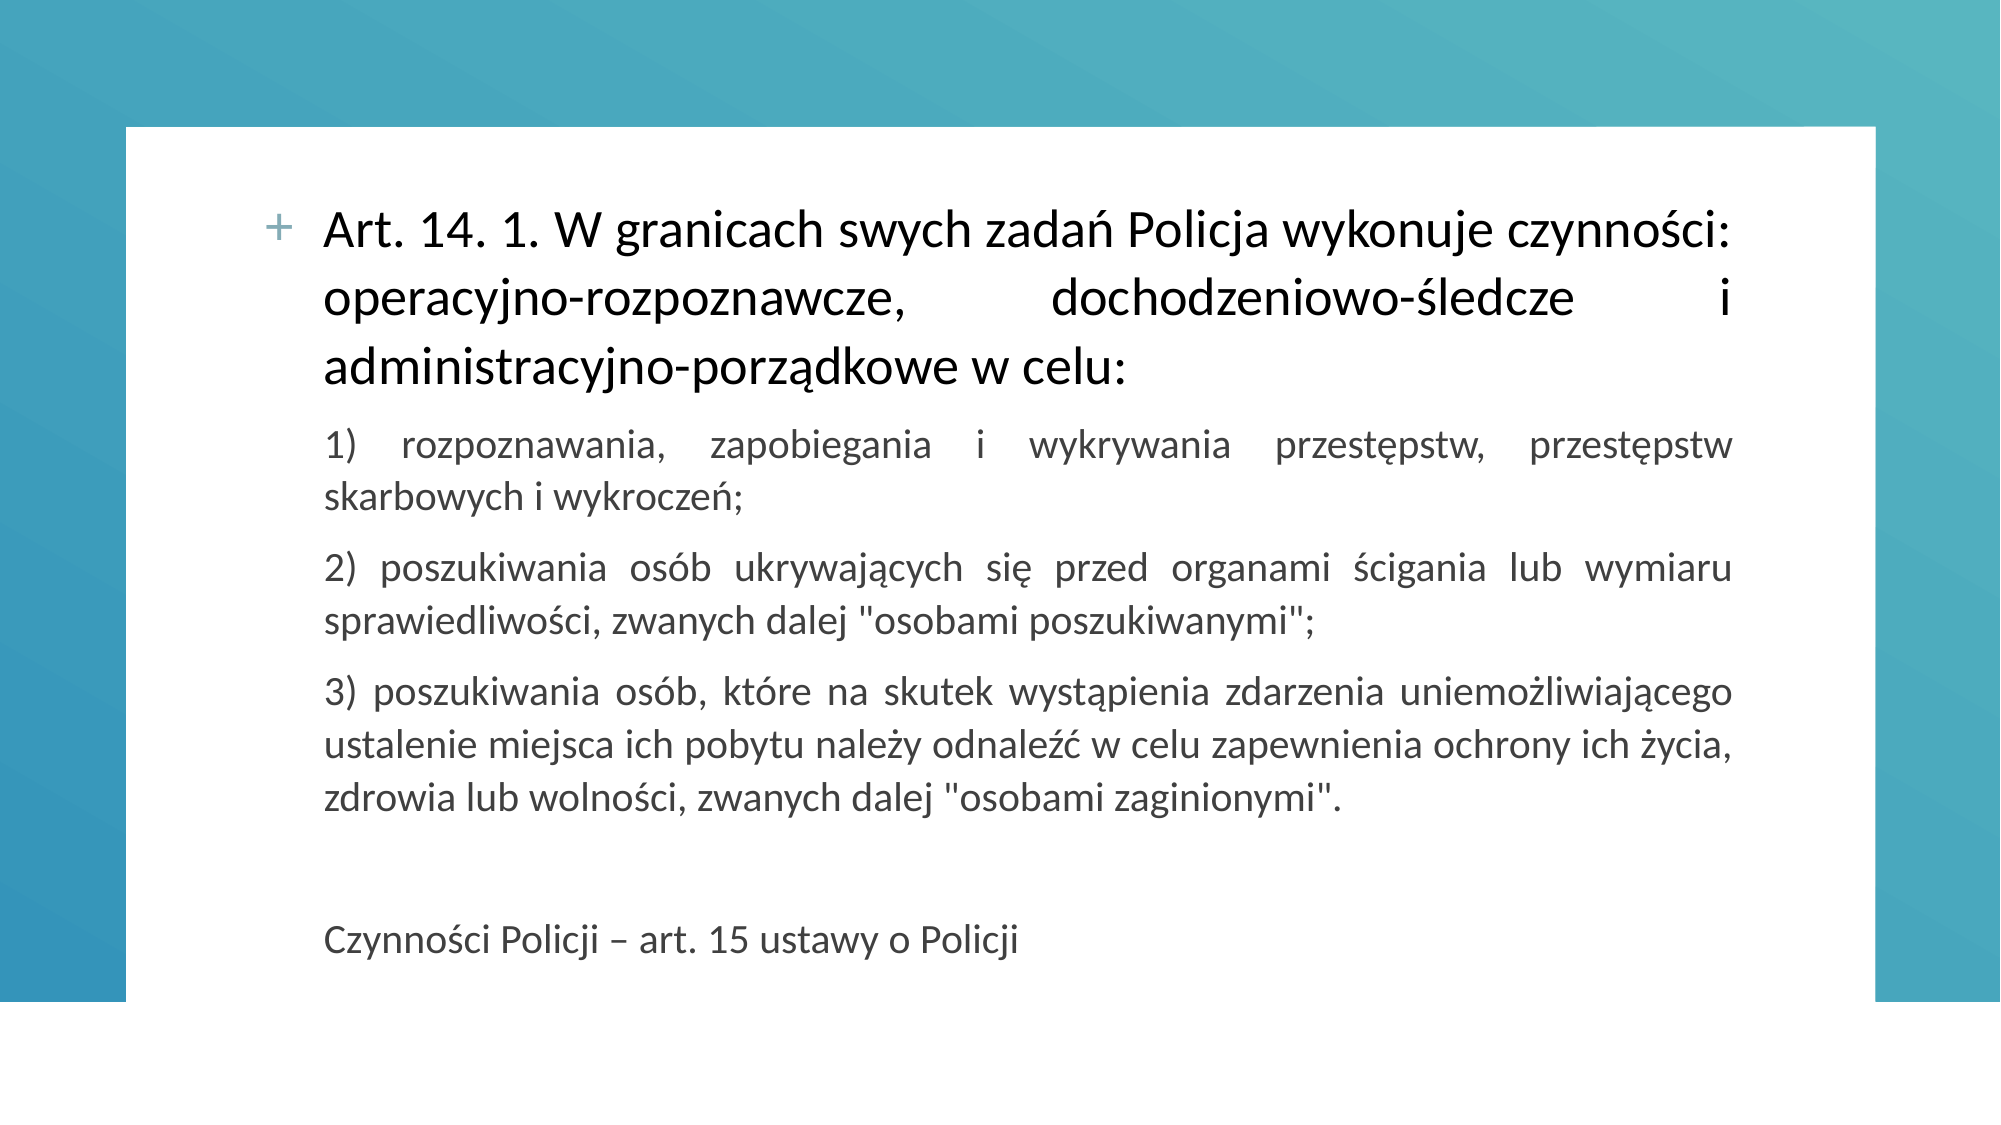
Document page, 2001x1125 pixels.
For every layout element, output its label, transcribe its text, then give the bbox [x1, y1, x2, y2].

list Art. 14. 1. W granicach swych zadań Policja wykonuje czynności: operacyjno-rozpoznawcze, dochodzeniowo-śledcze i administracyjno-porządkowe w celu: 1) rozpoznawania, zapobiegania i wykrywania przestępstw, przestępstw skarbowych i wykroczeń; 2) poszukiwania osób ukrywających się przed organami ścigania lub wymiaru sprawiedliwości, zwanych dalej "osobami poszukiwanymi"; 3) poszukiwania osób, które na skutek wystąpienia zdarzenia uniemożliwiającego ustalenie miejsca ich pobytu należy odnaleźć w celu zapewnienia ochrony ich życia, zdrowia lub wolności, zwanych dalej "osobami zaginionymi". Czynności Policji – art. 15 ustawy o Policji [248, 182, 1749, 1001]
